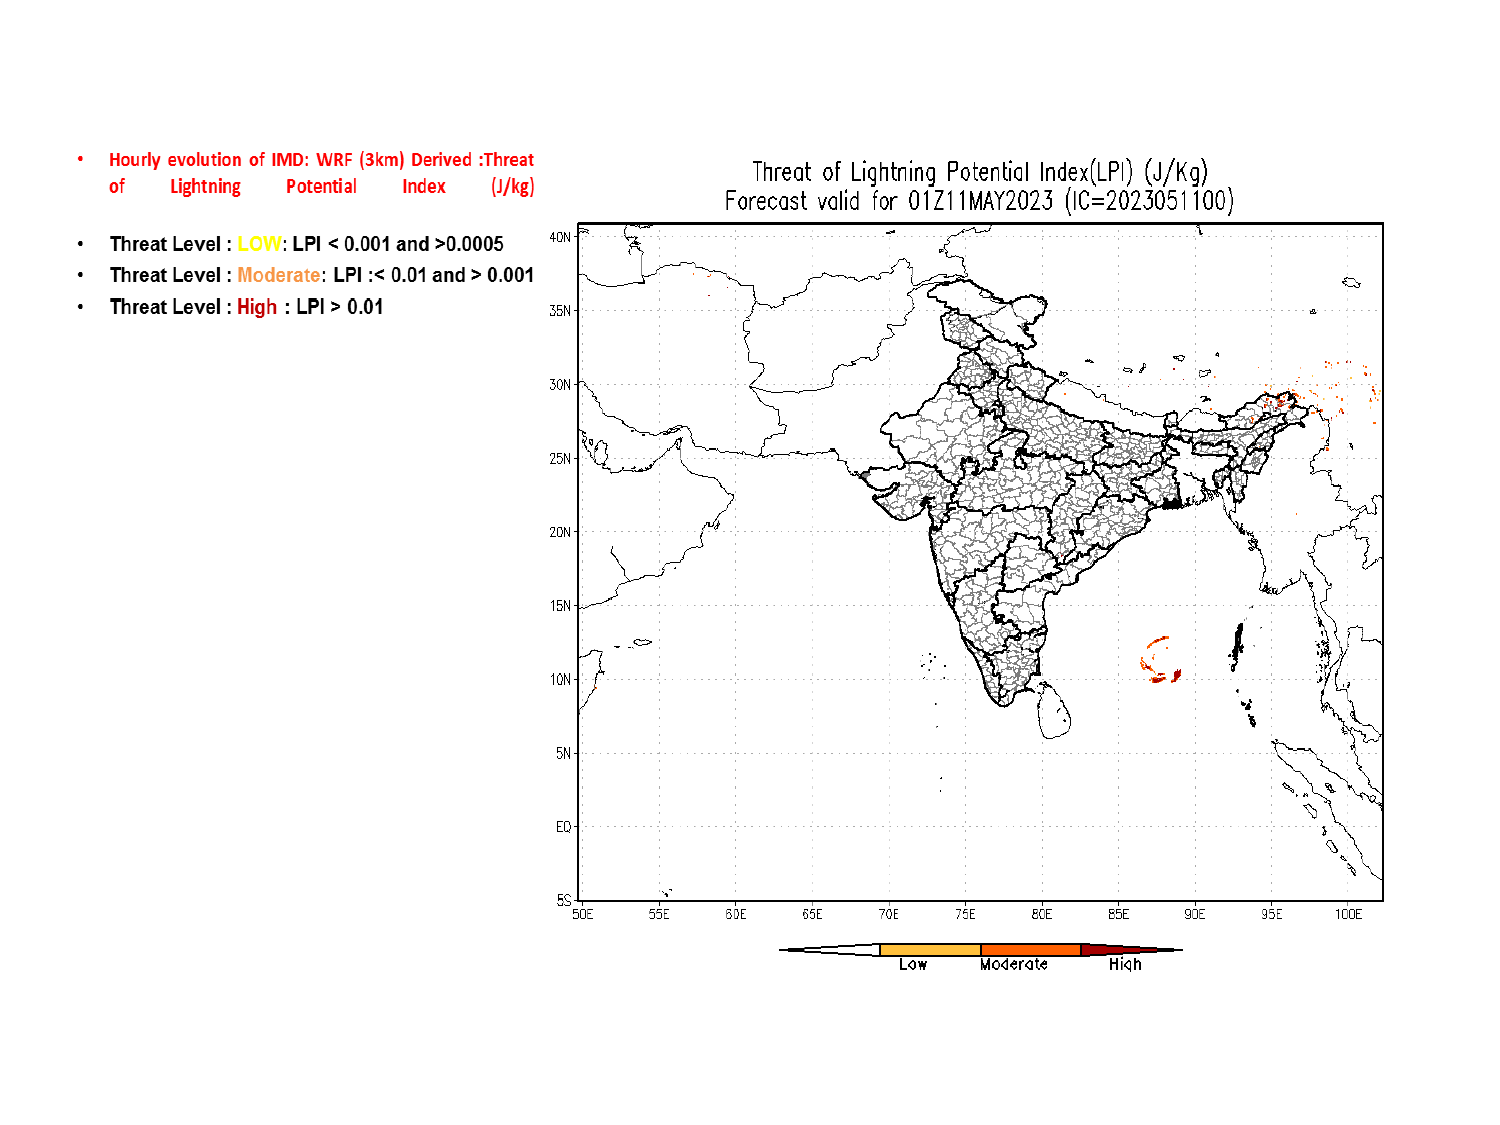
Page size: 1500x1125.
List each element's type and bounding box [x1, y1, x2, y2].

picture [74, 149, 1426, 976]
